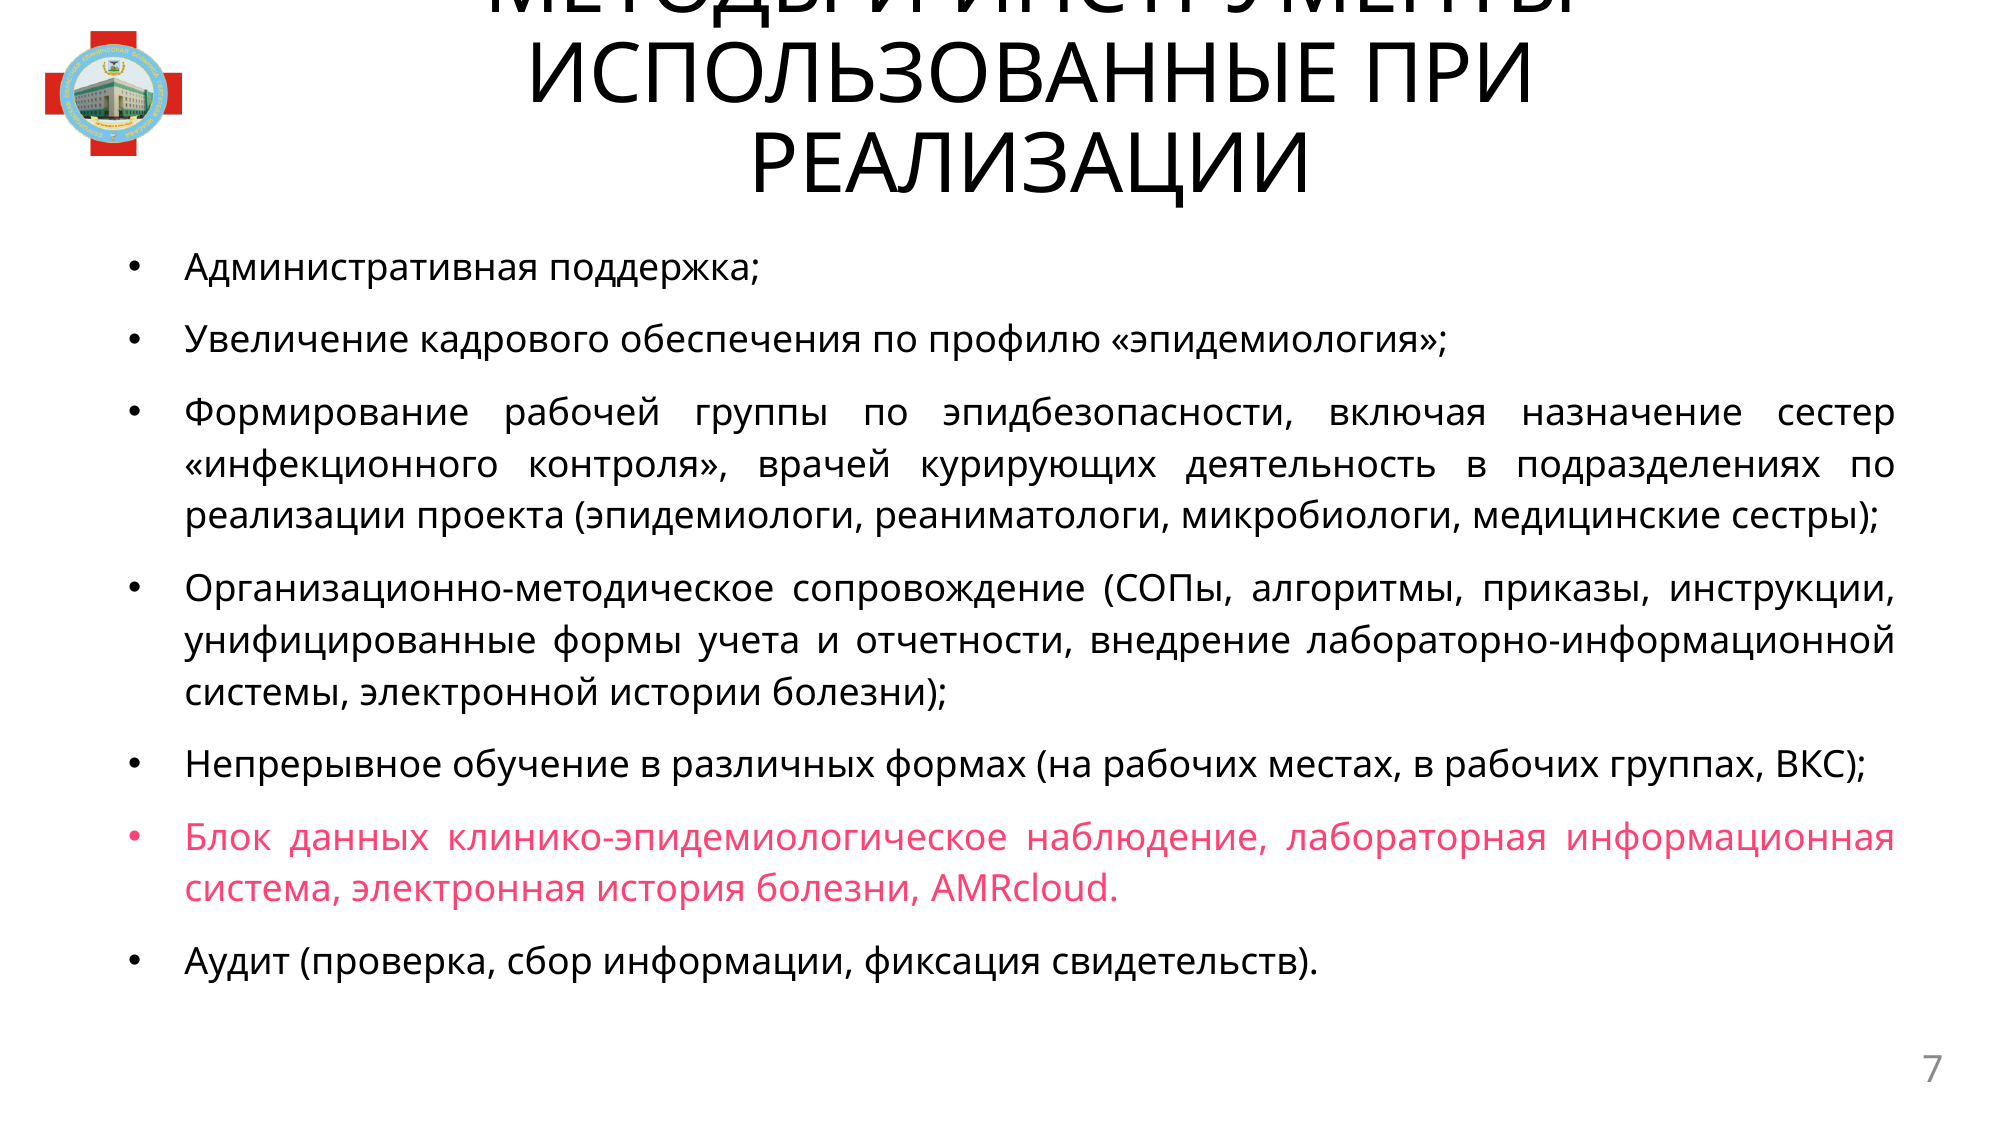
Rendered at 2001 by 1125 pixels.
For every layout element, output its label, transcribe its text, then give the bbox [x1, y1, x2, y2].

slide_number 7 [1891, 1040, 1959, 1101]
text_box Методы и инструменты использованные при реализации [238, 92, 1824, 218]
text_box Административная поддержка; Увеличение кадрового обеспечения по профилю «эпидемиология»; Формирование рабочей группы по эпидбезопасности, включая назначение сестер «инфекционного контроля», врачей курирующих деятельность в подразделениях по реализации проекта (эпидемиологи, реаниматологи, микробиологи, медицинские сестры); Организационно-методическое сопровождение (СОПы, алгоритмы, приказы, инструкции, унифицированные формы учета и отчетности, внедрение лабораторно-информационной системы, электронной истории болезни); Непрерывное обучение в различных формах (на рабочих местах, в рабочих группах, ВКС); Блок данных клинико-эпидемиологическое наблюдение, лабораторная информационная система, электронная история болезни, AMRcloud. Аудит (проверка, сбор информации, фиксация свидетельств). [113, 228, 1912, 990]
picture [45, 31, 182, 156]
